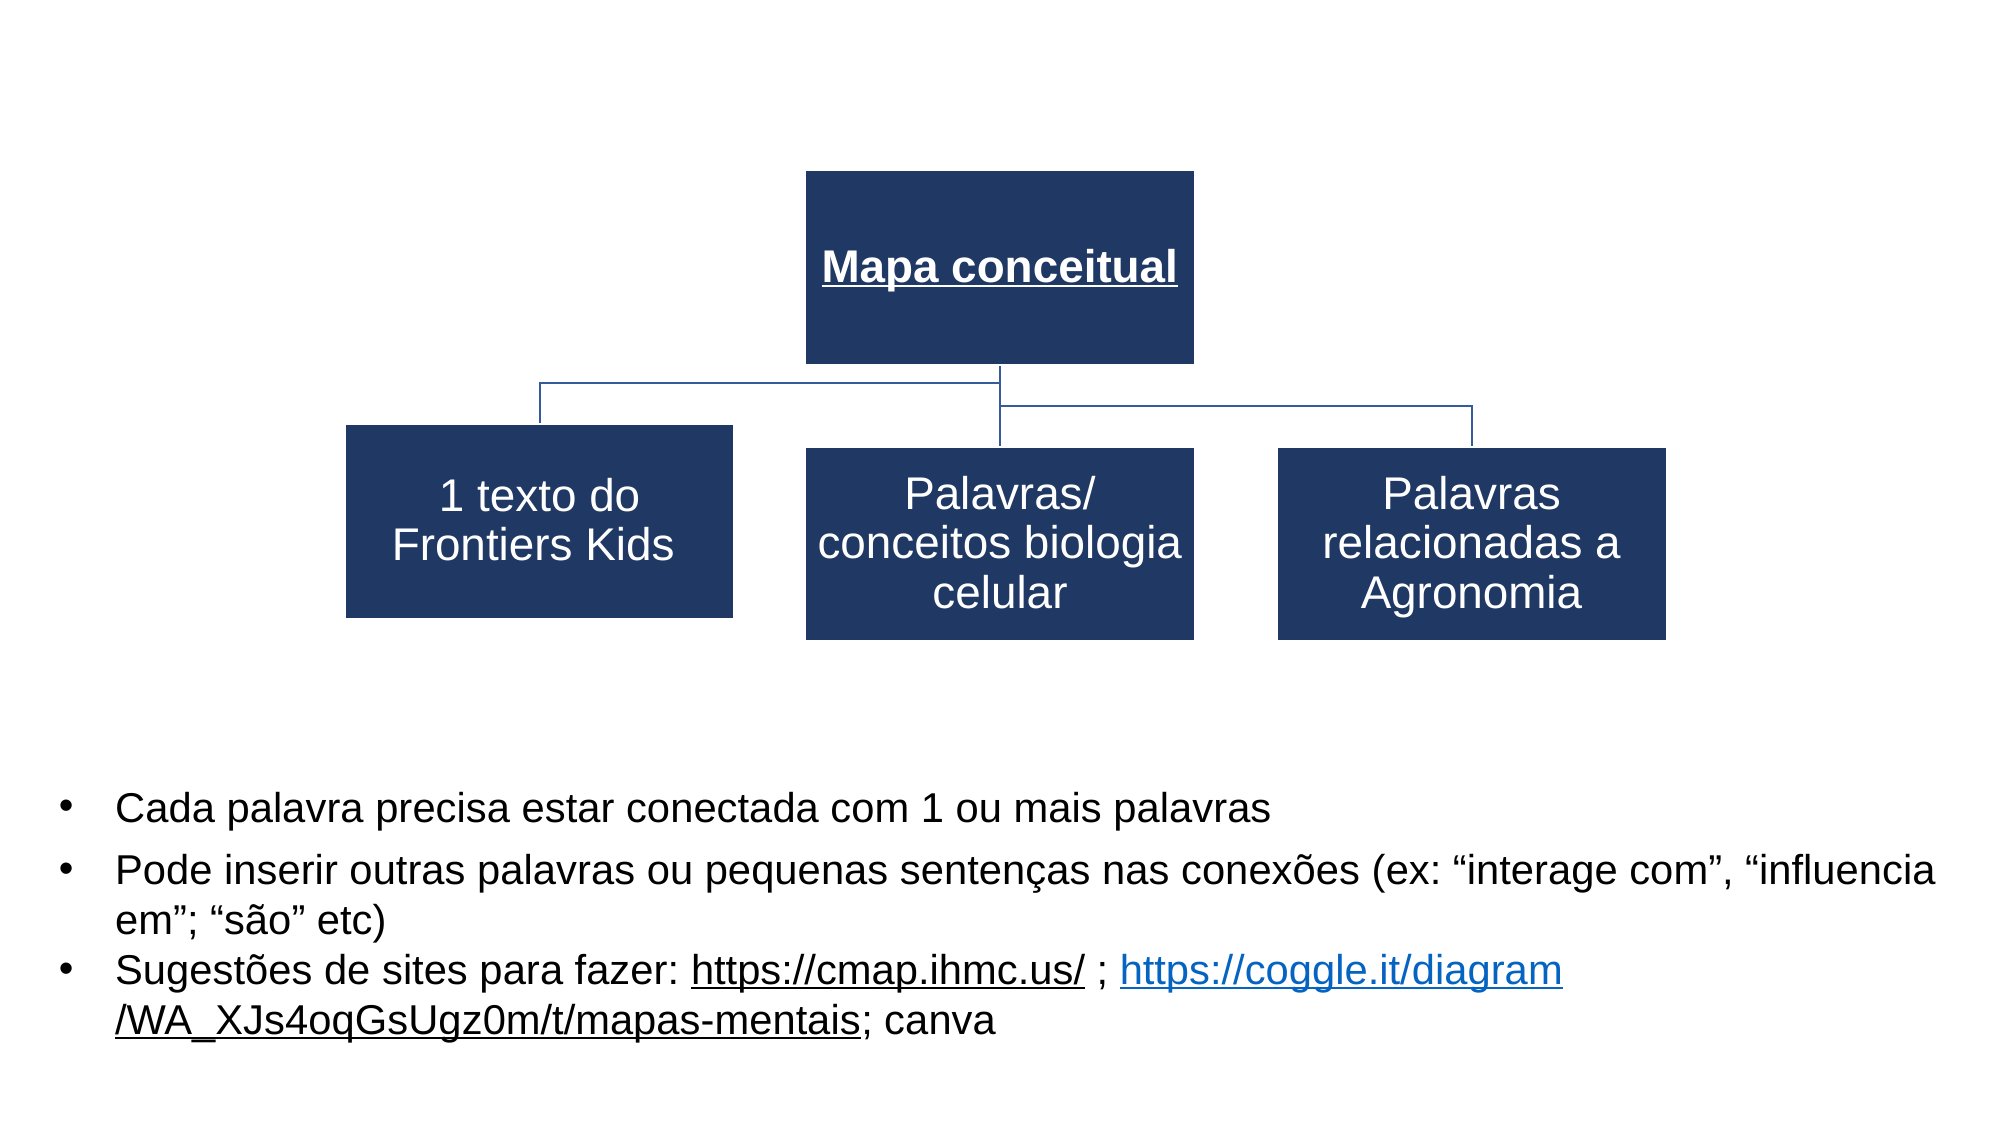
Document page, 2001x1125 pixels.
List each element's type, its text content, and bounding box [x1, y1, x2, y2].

text_box Cada palavra precisa estar conectada com 1 ou mais palavras Pode inserir outras palavras ou pequenas sentenças nas conexões (ex: “interage com”, “influencia em”; “são” etc) Sugestões de sites para fazer: https://cmap.ihmc.us/ ; https://coggle.it/diagram/WA_XJs4oqGsUgz0m/t/mapas-mentais; canva [44, 772, 1956, 1101]
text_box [333, 0, 1667, 851]
